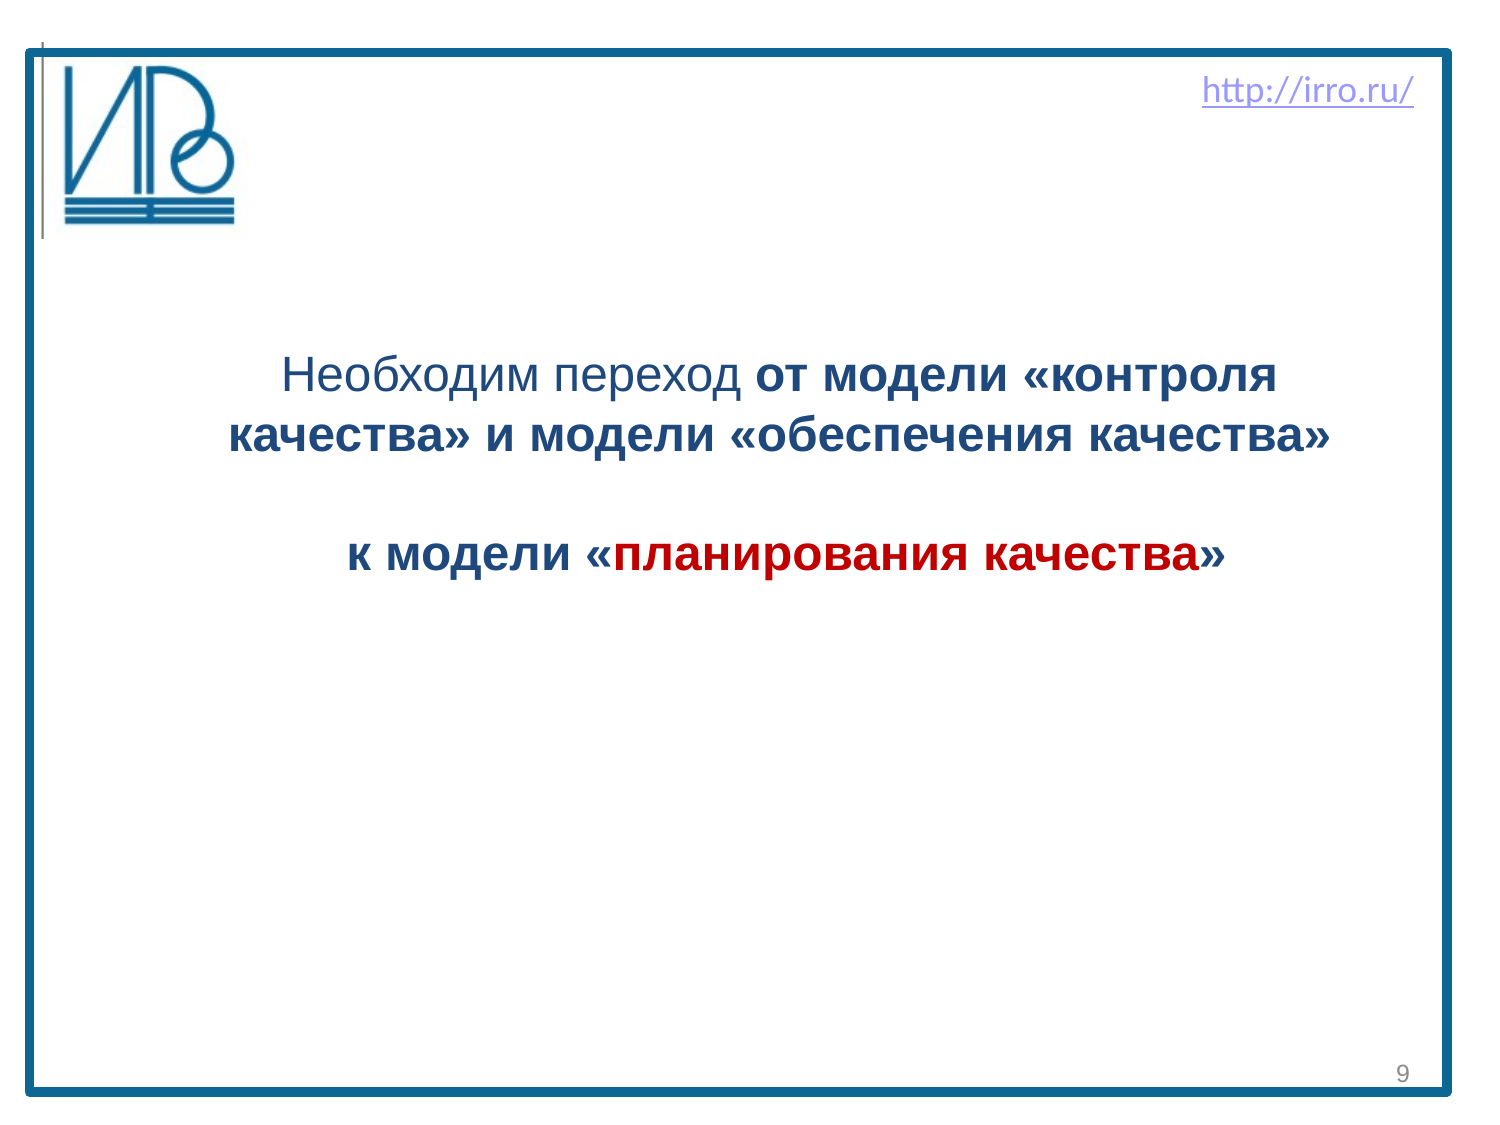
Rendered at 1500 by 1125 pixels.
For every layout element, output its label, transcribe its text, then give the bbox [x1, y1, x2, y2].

slide_number 9 [1074, 1094, 1425, 1103]
text_box Необходим переход от модели «контроля качества» и модели «обеспечения качества» к модели «планирования качества» [171, 282, 1388, 646]
text_box http://irro.ru/ [1187, 58, 1435, 118]
text_box [27, 50, 1449, 1094]
picture [41, 42, 249, 240]
